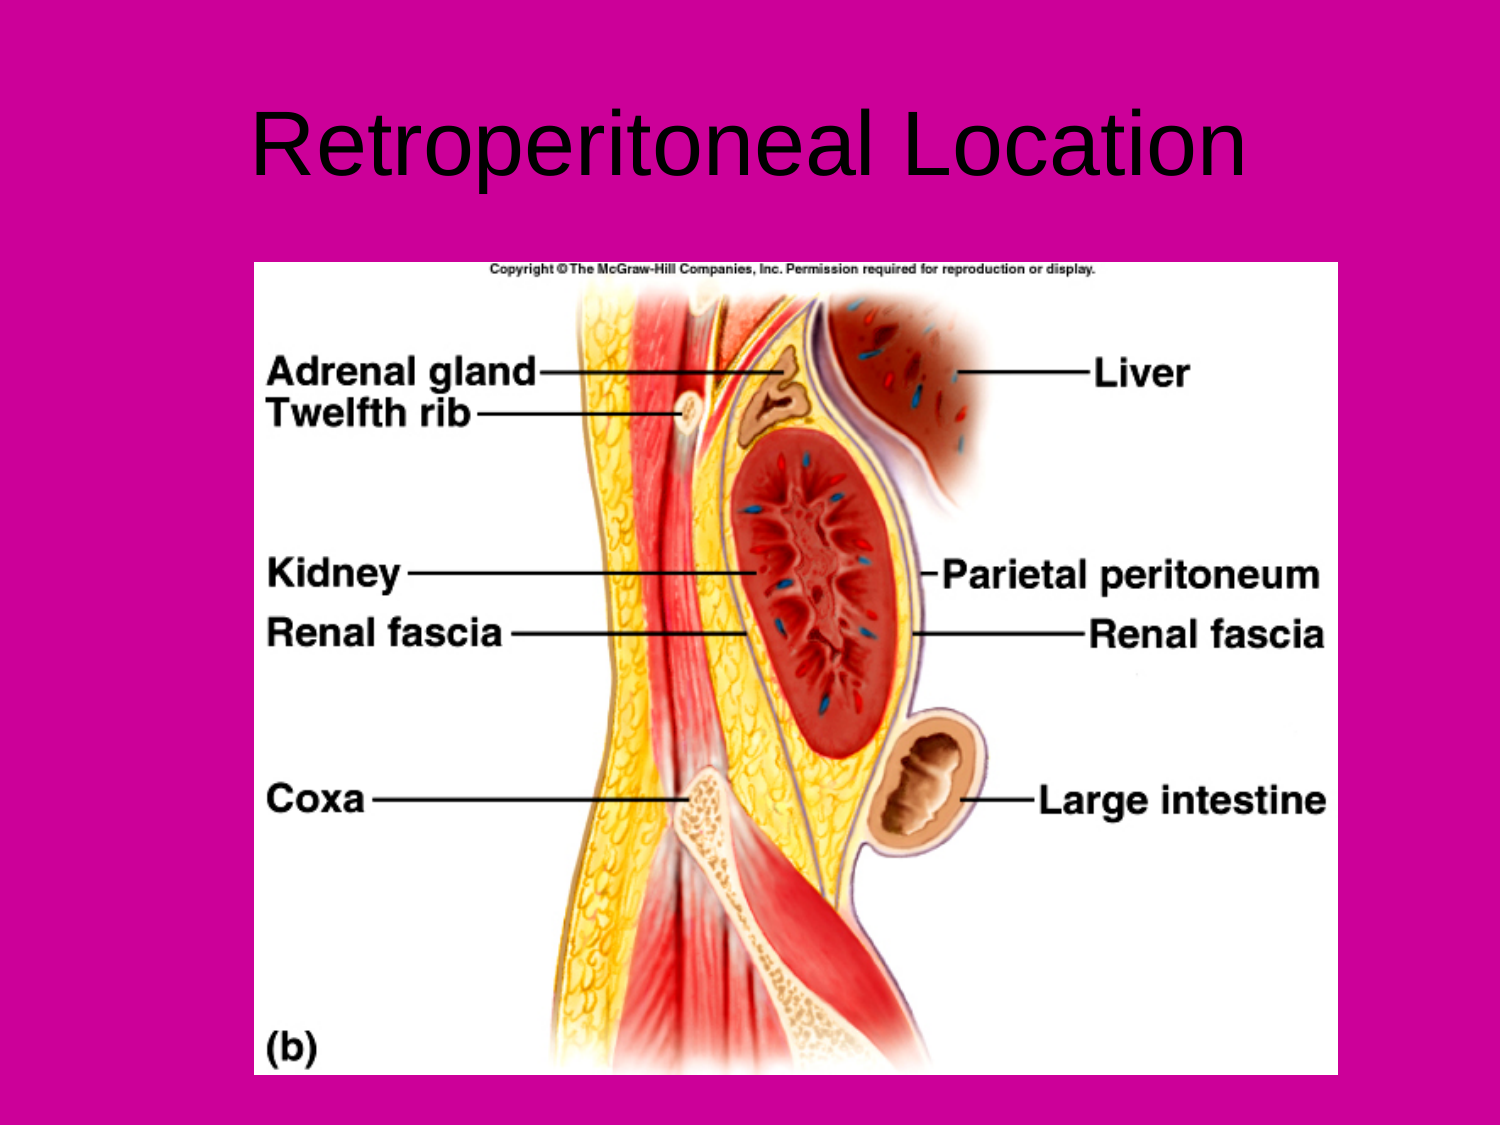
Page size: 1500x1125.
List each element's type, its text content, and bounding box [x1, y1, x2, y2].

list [254, 262, 1338, 1075]
title Retroperitoneal Location [74, 44, 1426, 233]
